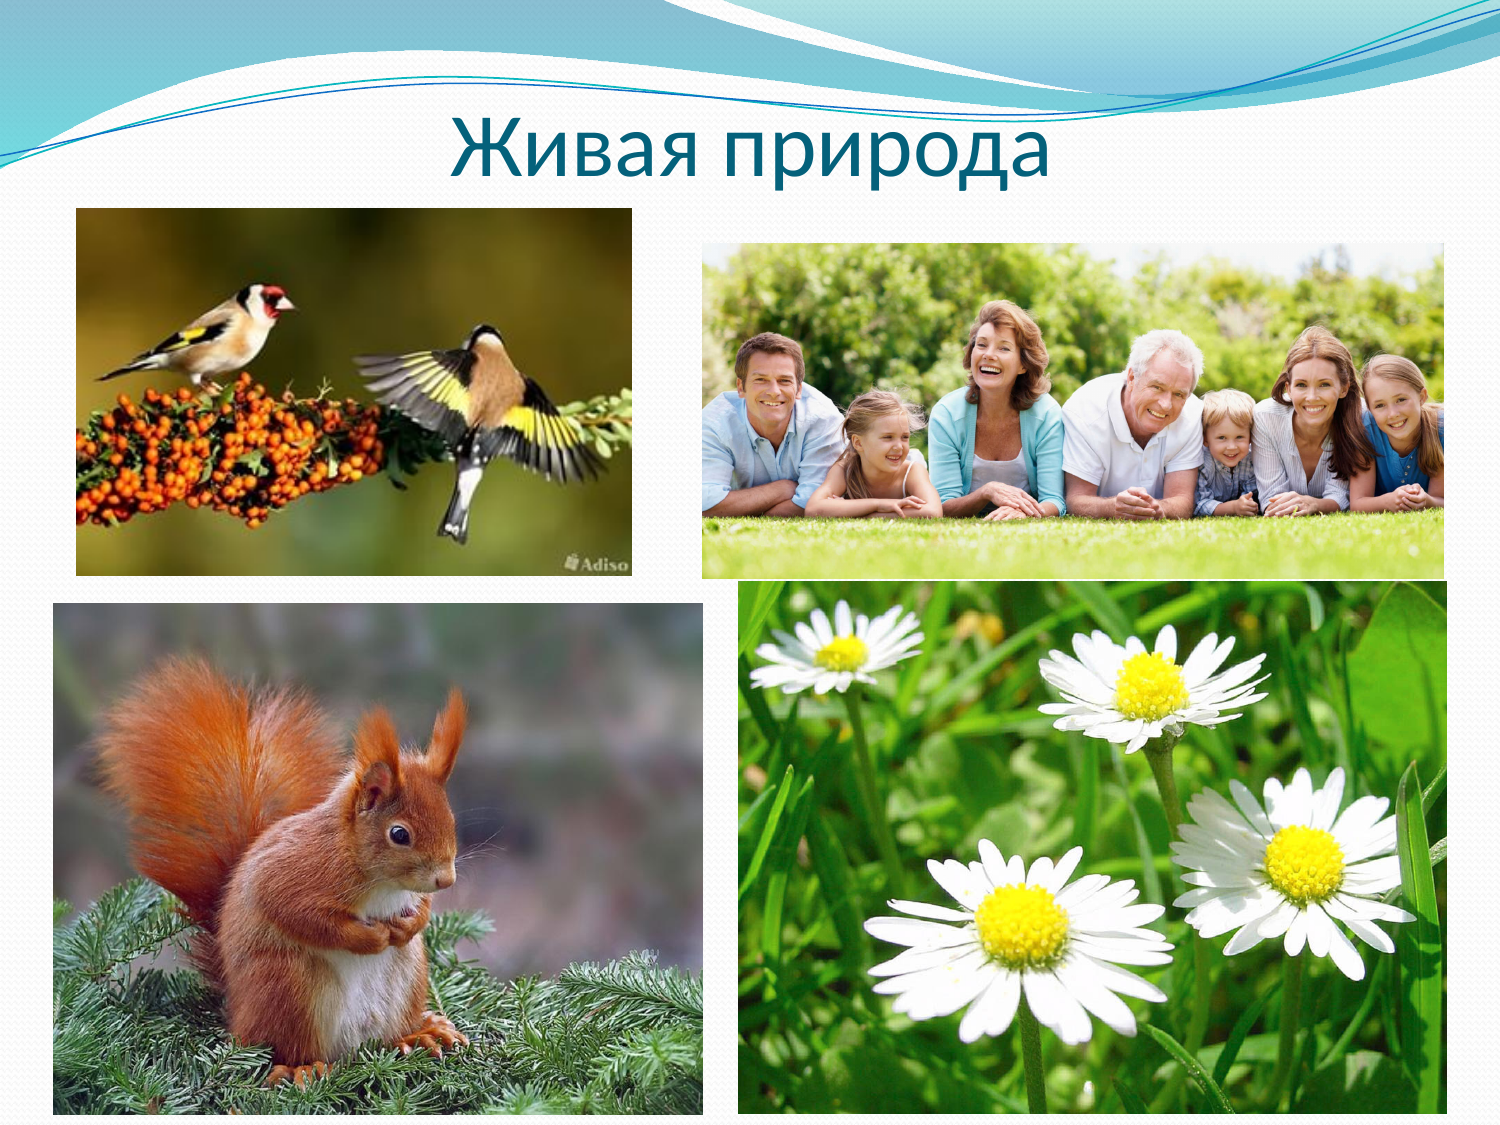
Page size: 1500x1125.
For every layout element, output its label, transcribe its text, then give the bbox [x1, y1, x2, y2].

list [52, 602, 703, 1116]
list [702, 243, 1444, 579]
picture [76, 207, 633, 576]
title Живая природа [76, 78, 1427, 195]
picture [737, 581, 1448, 1114]
